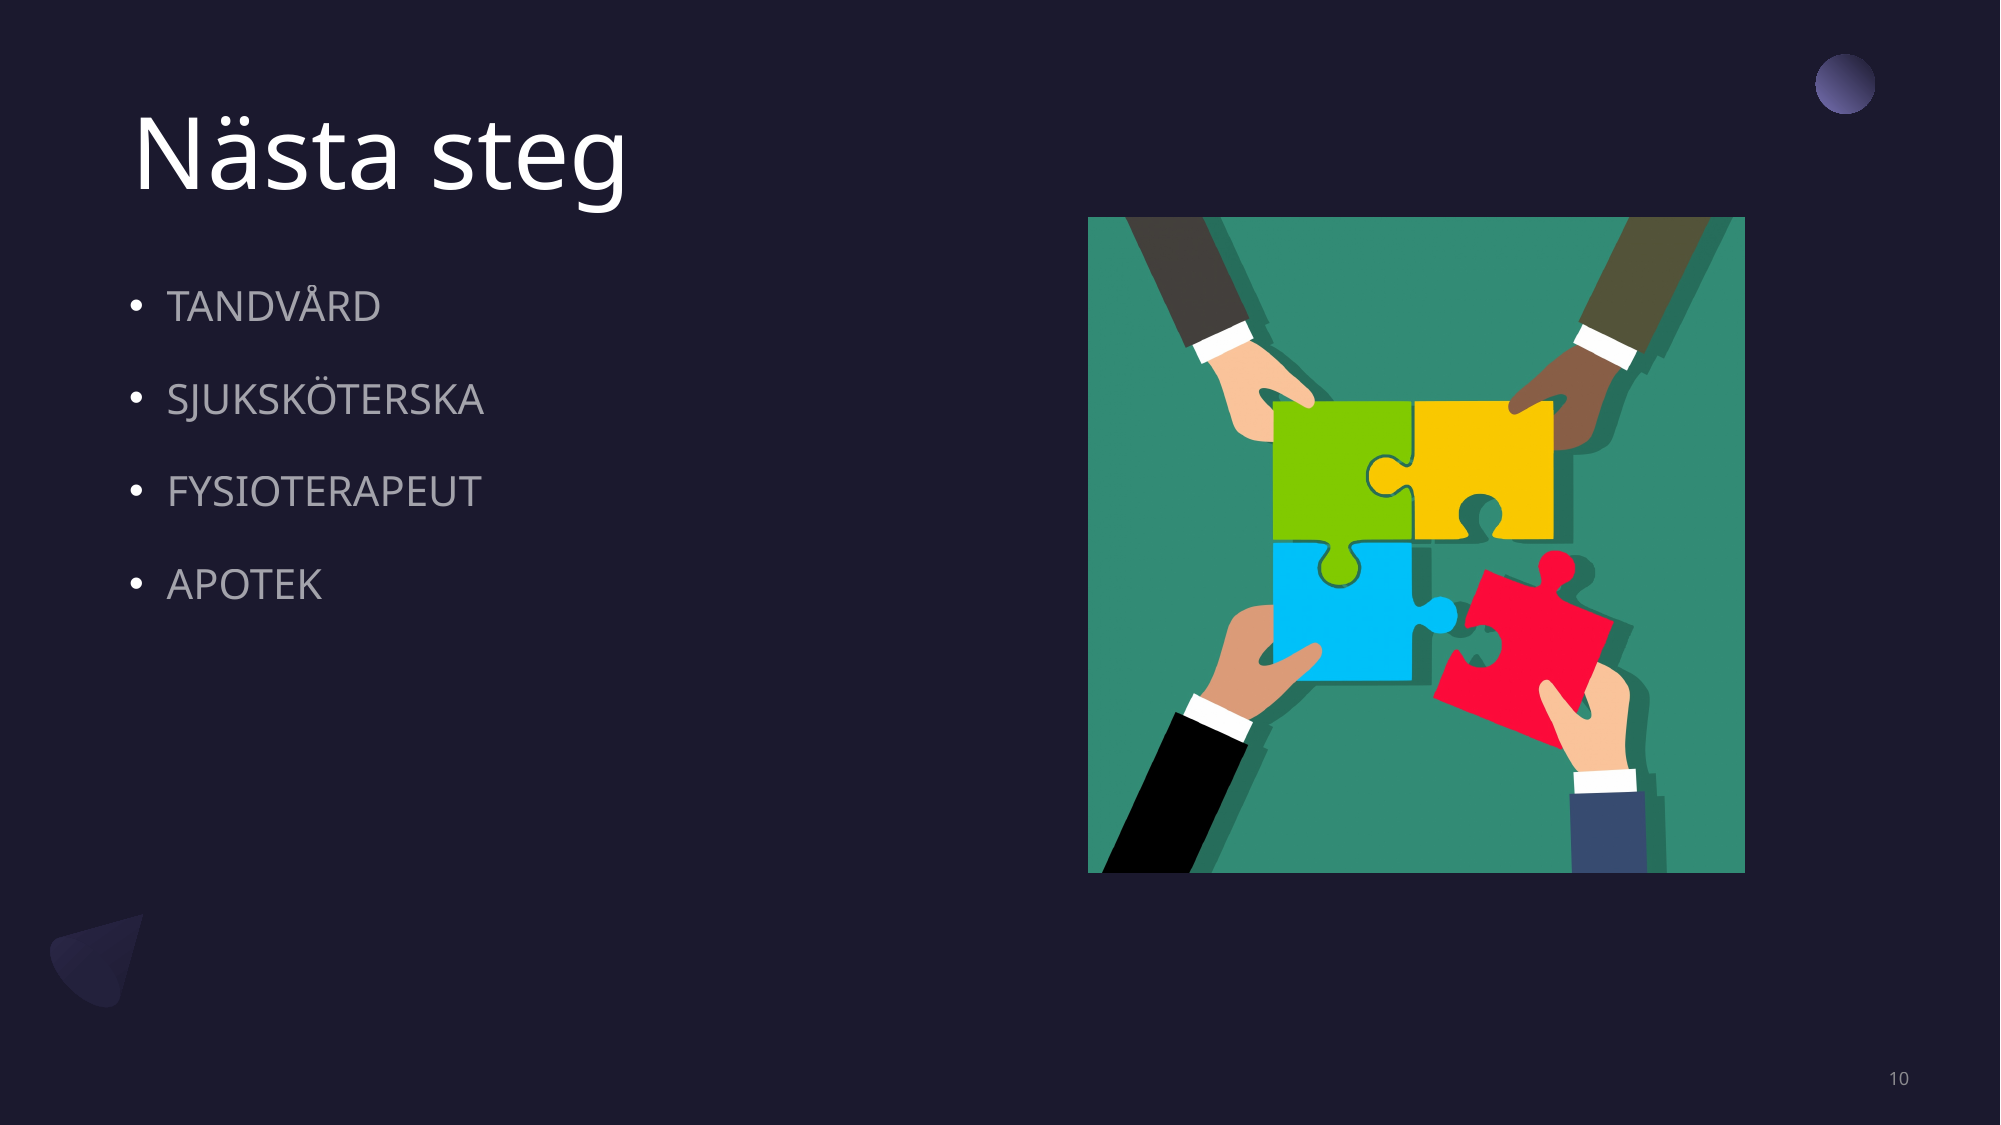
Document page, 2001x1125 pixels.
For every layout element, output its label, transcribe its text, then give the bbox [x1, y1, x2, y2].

picture [1088, 217, 1745, 873]
title Nästa steg [131, 90, 1910, 309]
list TANDVÅRD SJUKSKÖTERSKA FYSIOTERAPEUT APOTEK [129, 275, 1021, 931]
slide_number 10 [1632, 1067, 1910, 1093]
